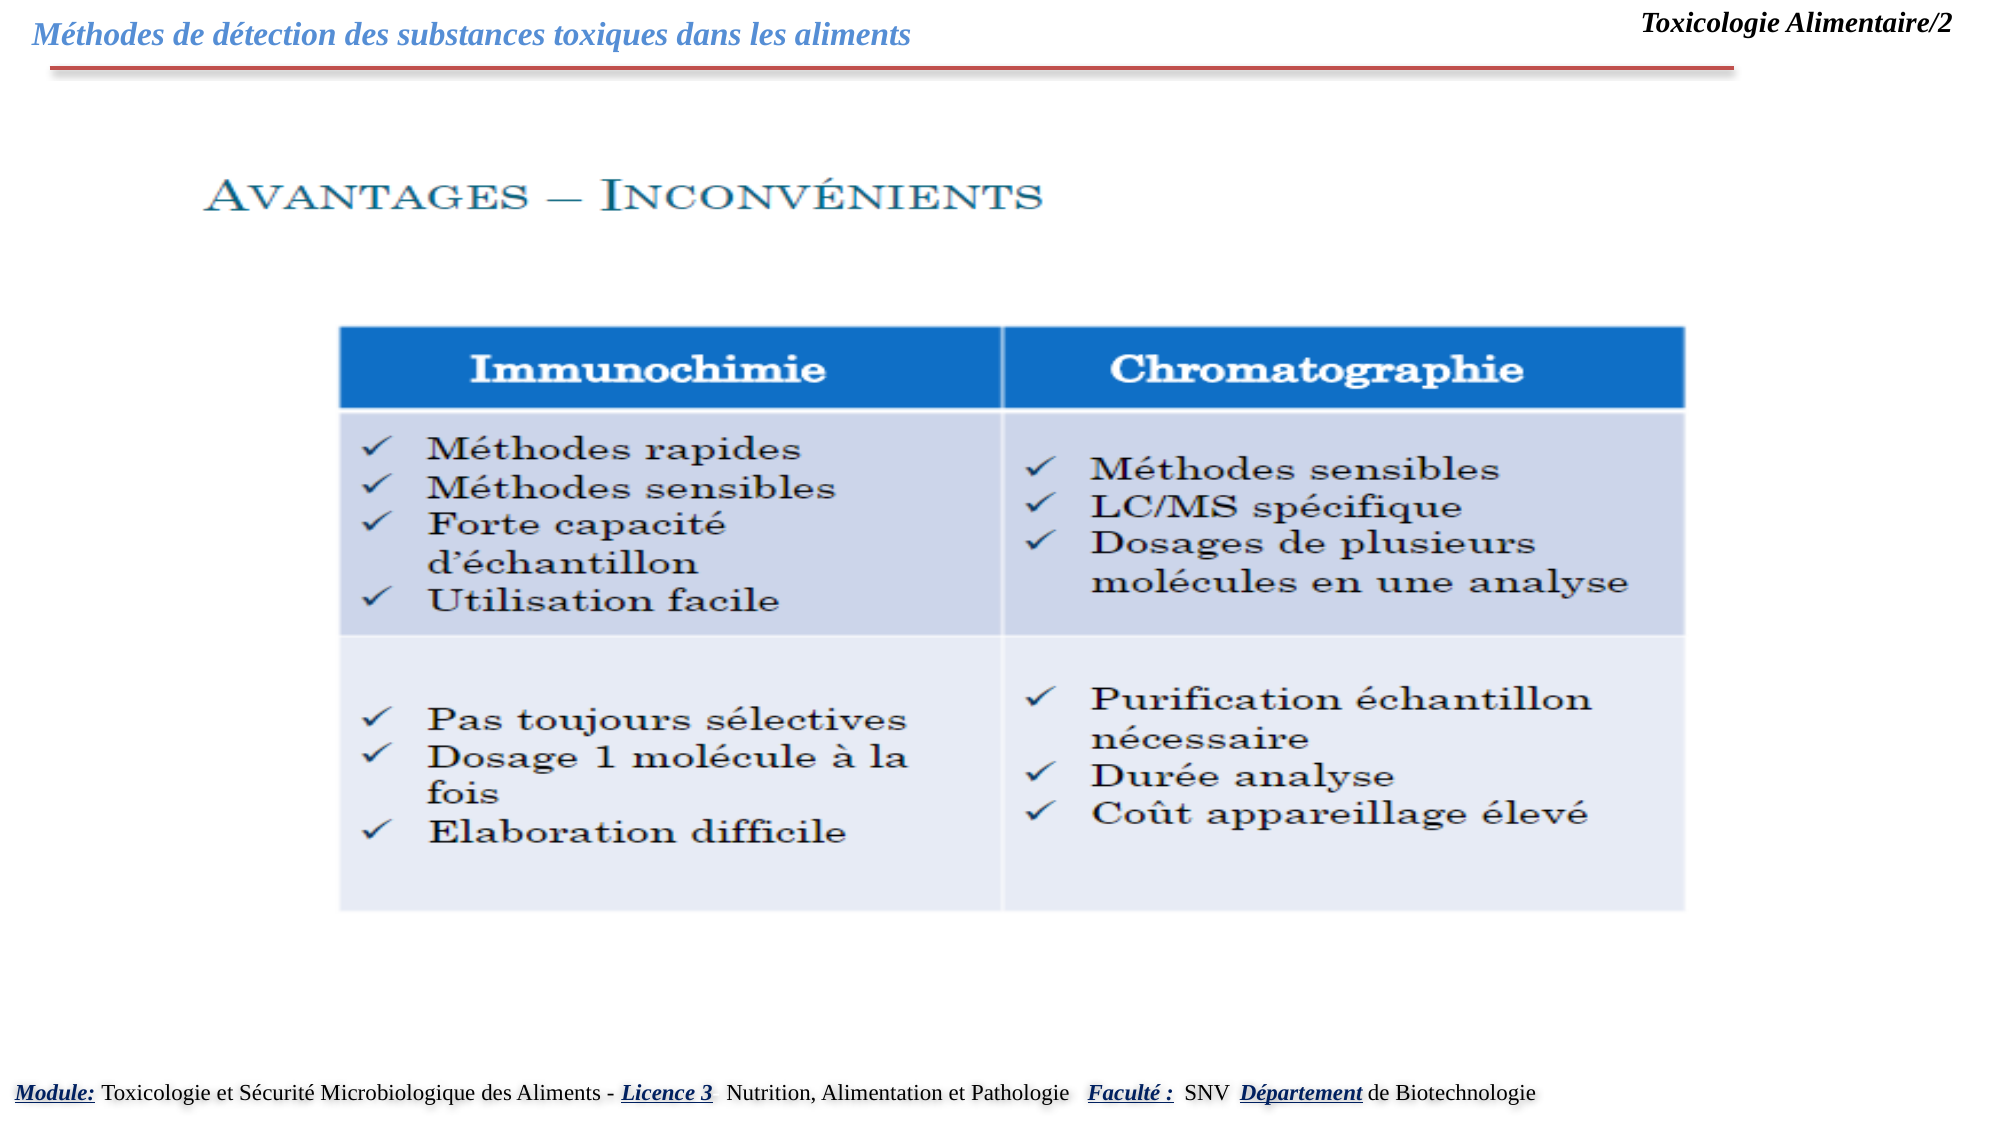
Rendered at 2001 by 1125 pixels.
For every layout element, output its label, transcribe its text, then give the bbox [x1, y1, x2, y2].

text_box Méthodes de détection des substances toxiques dans les aliments [15, 4, 955, 59]
text_box Module: Toxicologie et Sécurité Microbiologique des Aliments - Licence 3- Nutrition, Alimentation et Pathologie Faculté : SNV Département de Biotechnologie [0, 1056, 2000, 1125]
picture [202, 167, 1708, 958]
text_box Toxicologie Alimentaire/2 [1618, 0, 1983, 45]
